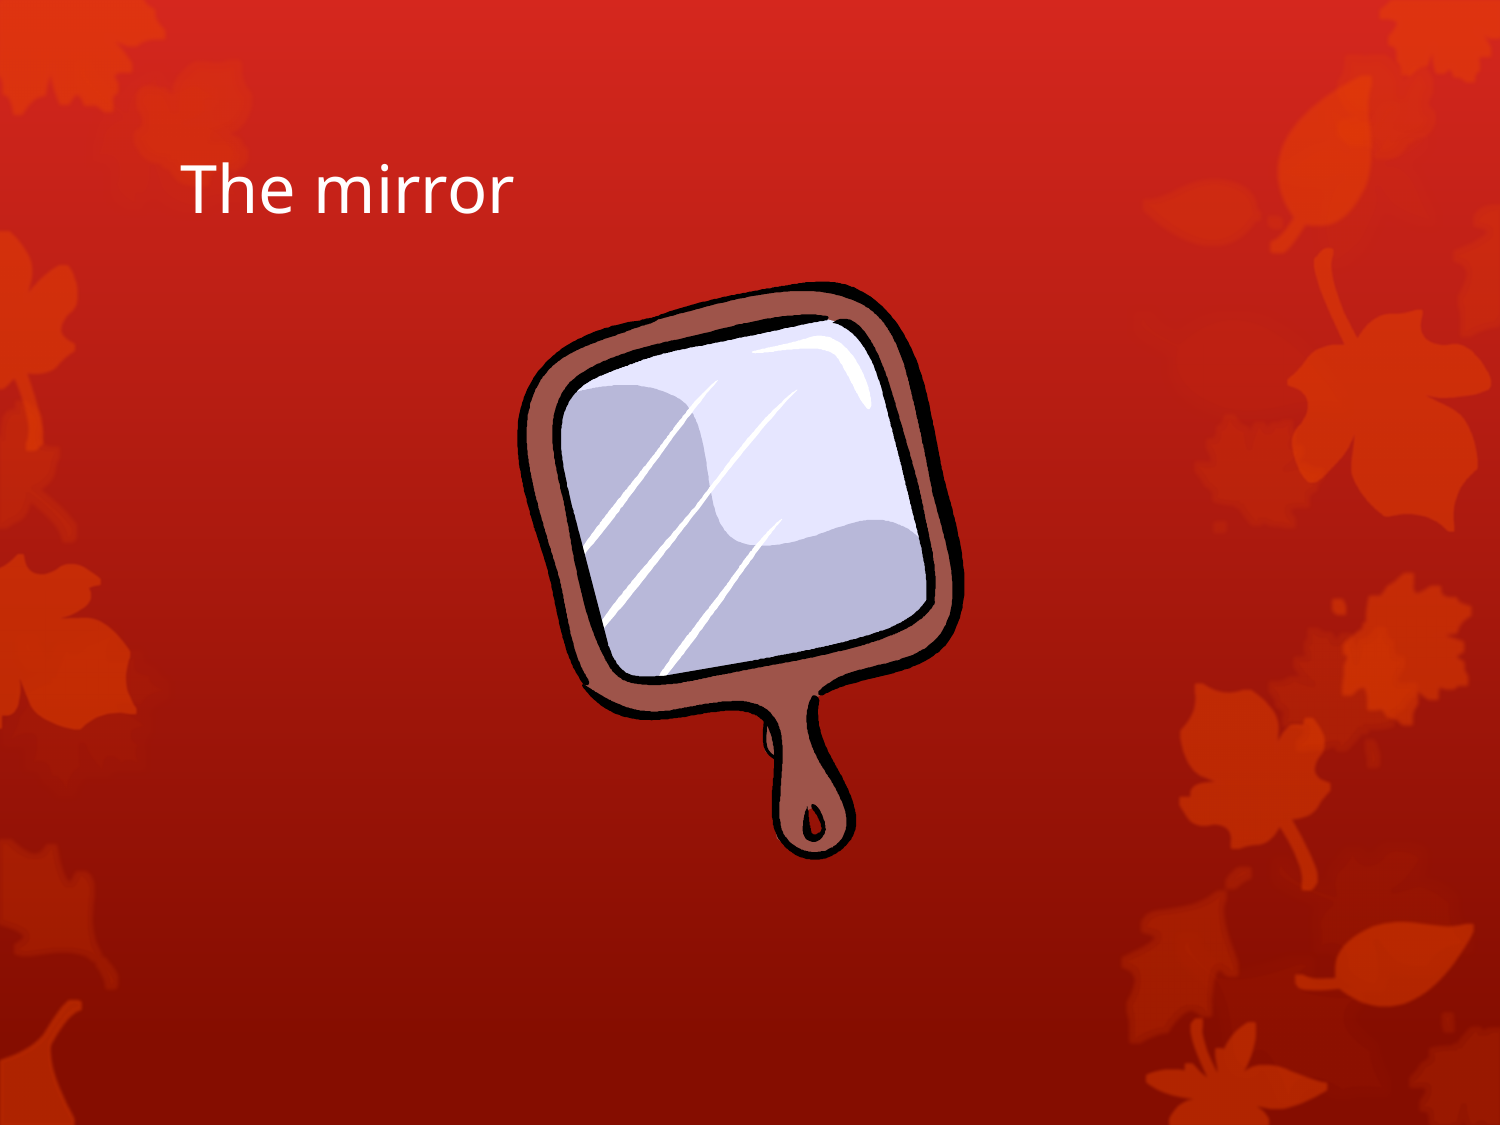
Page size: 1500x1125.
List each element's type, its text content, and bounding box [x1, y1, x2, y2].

title The mirror [165, 110, 1335, 263]
picture [511, 270, 976, 871]
